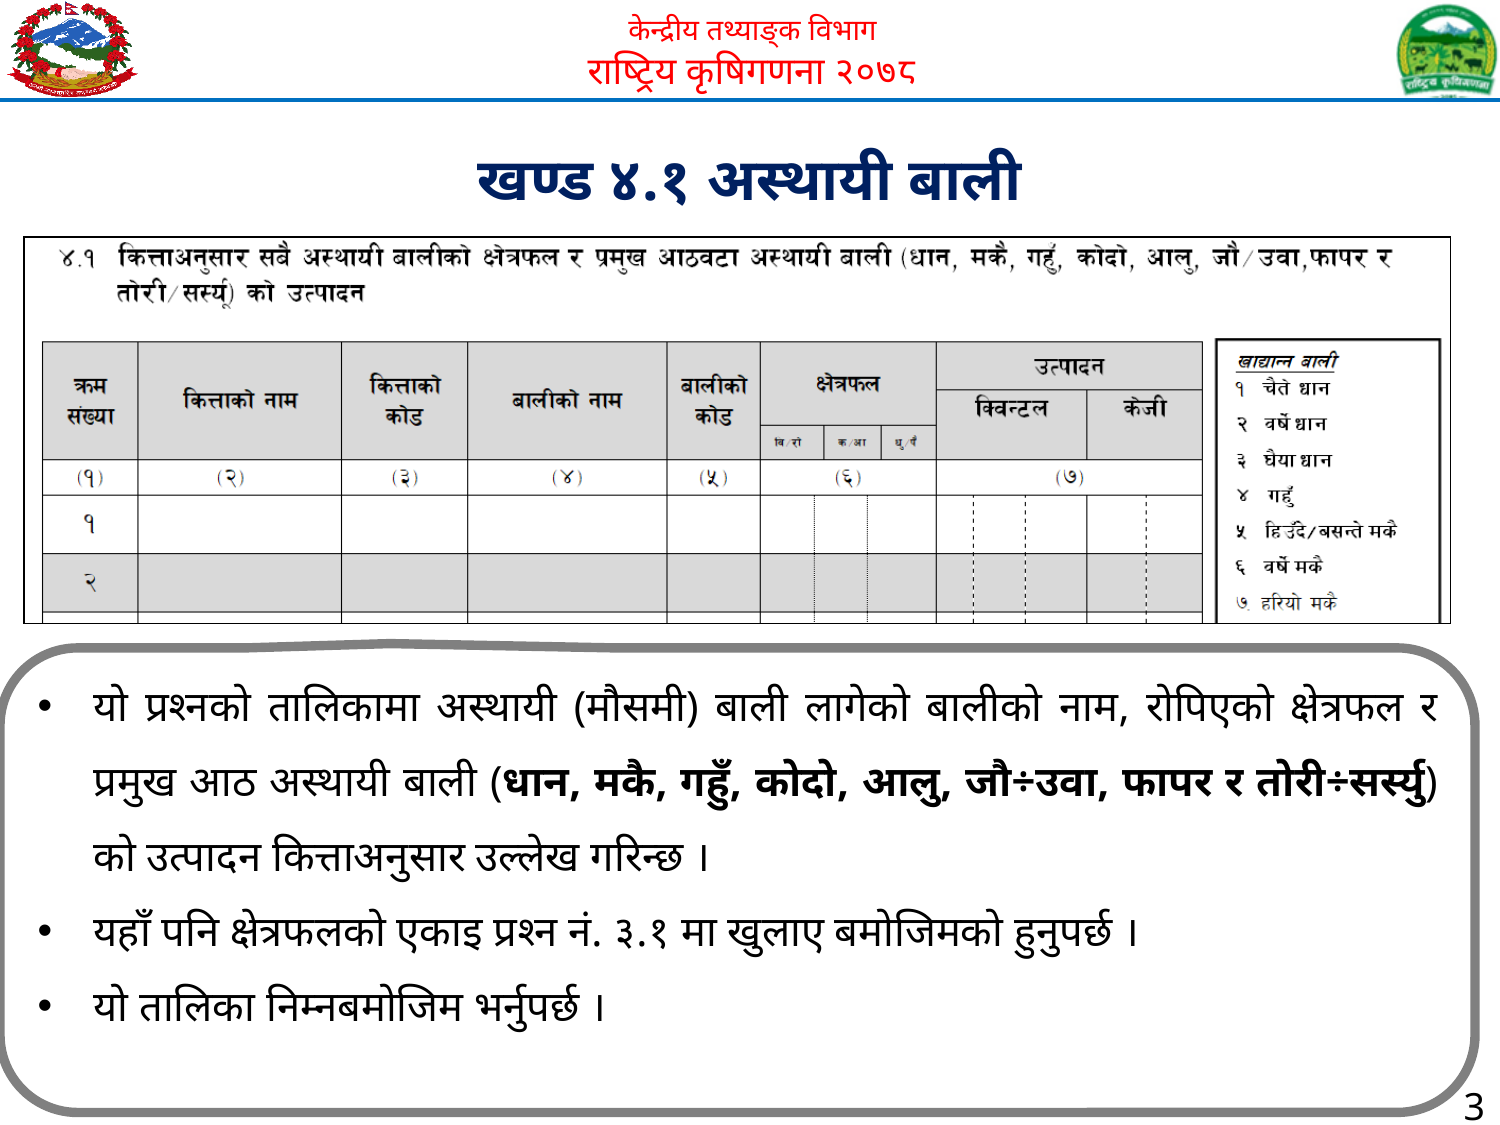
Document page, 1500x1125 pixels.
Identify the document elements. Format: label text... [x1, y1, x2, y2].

picture [7, 1, 138, 97]
text_box यो प्रश्नको तालिकामा अस्थायी (मौसमी) बाली लागेको बालीको नाम, रोपिएको क्षेत्रफल र प्रमुख आठ अस्थायी बाली (धान, मकै, गहुँ, कोदो, आलु, जौ÷उवा, फापर र तोरी÷सर्स्यु) को उत्पादन कित्ताअनुसार उल्लेख गरिन्छ । यहाँ पनि क्षेत्रफलको एकाइ प्रश्न नं. ३.१ मा खुलाए बमोजिमको हुनुपर्छ । यो तालिका निम्नबमोजिम भर्नुपर्छ । [0, 641, 1478, 1115]
picture [24, 237, 1451, 624]
picture [1395, 0, 1500, 98]
text_box खण्ड ४.१ अस्थायी बाली [0, 99, 1500, 245]
text_box 3 [1384, 1049, 1500, 1113]
